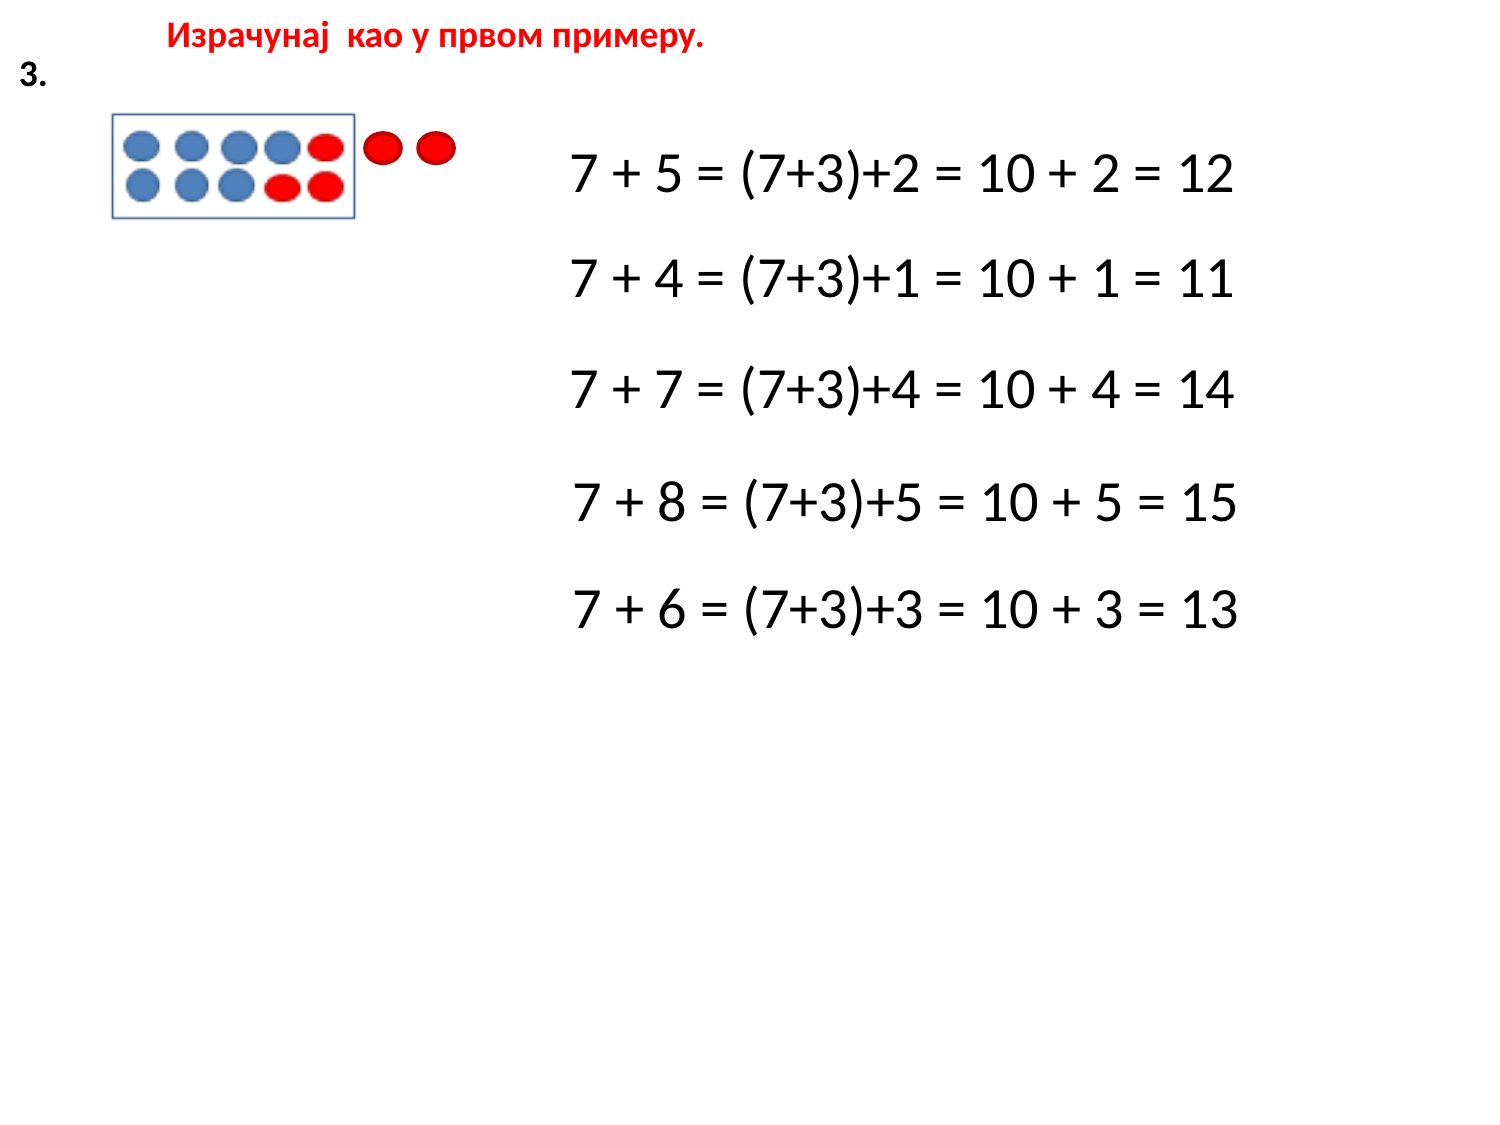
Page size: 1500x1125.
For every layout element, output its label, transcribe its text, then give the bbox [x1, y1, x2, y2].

text_box Израчунај као у првом примеру. [151, 3, 721, 63]
text_box 3. [4, 41, 63, 102]
text_box 7 + 7 = (7+3)+4 = 10 + 4 = 14 [554, 342, 1291, 428]
text_box 7 + 4 = (7+3)+1 = 10 + 1 = 11 [554, 231, 1291, 317]
picture [102, 108, 364, 240]
text_box [416, 131, 456, 166]
text_box 7 + 5 = (7+3)+2 = 10 + 2 = 12 [554, 126, 1291, 212]
text_box [369, 131, 403, 166]
text_box 7 + 8 = (7+3)+5 = 10 + 5 = 15 [557, 456, 1294, 541]
text_box 7 + 6 = (7+3)+3 = 10 + 3 = 13 [557, 562, 1294, 648]
